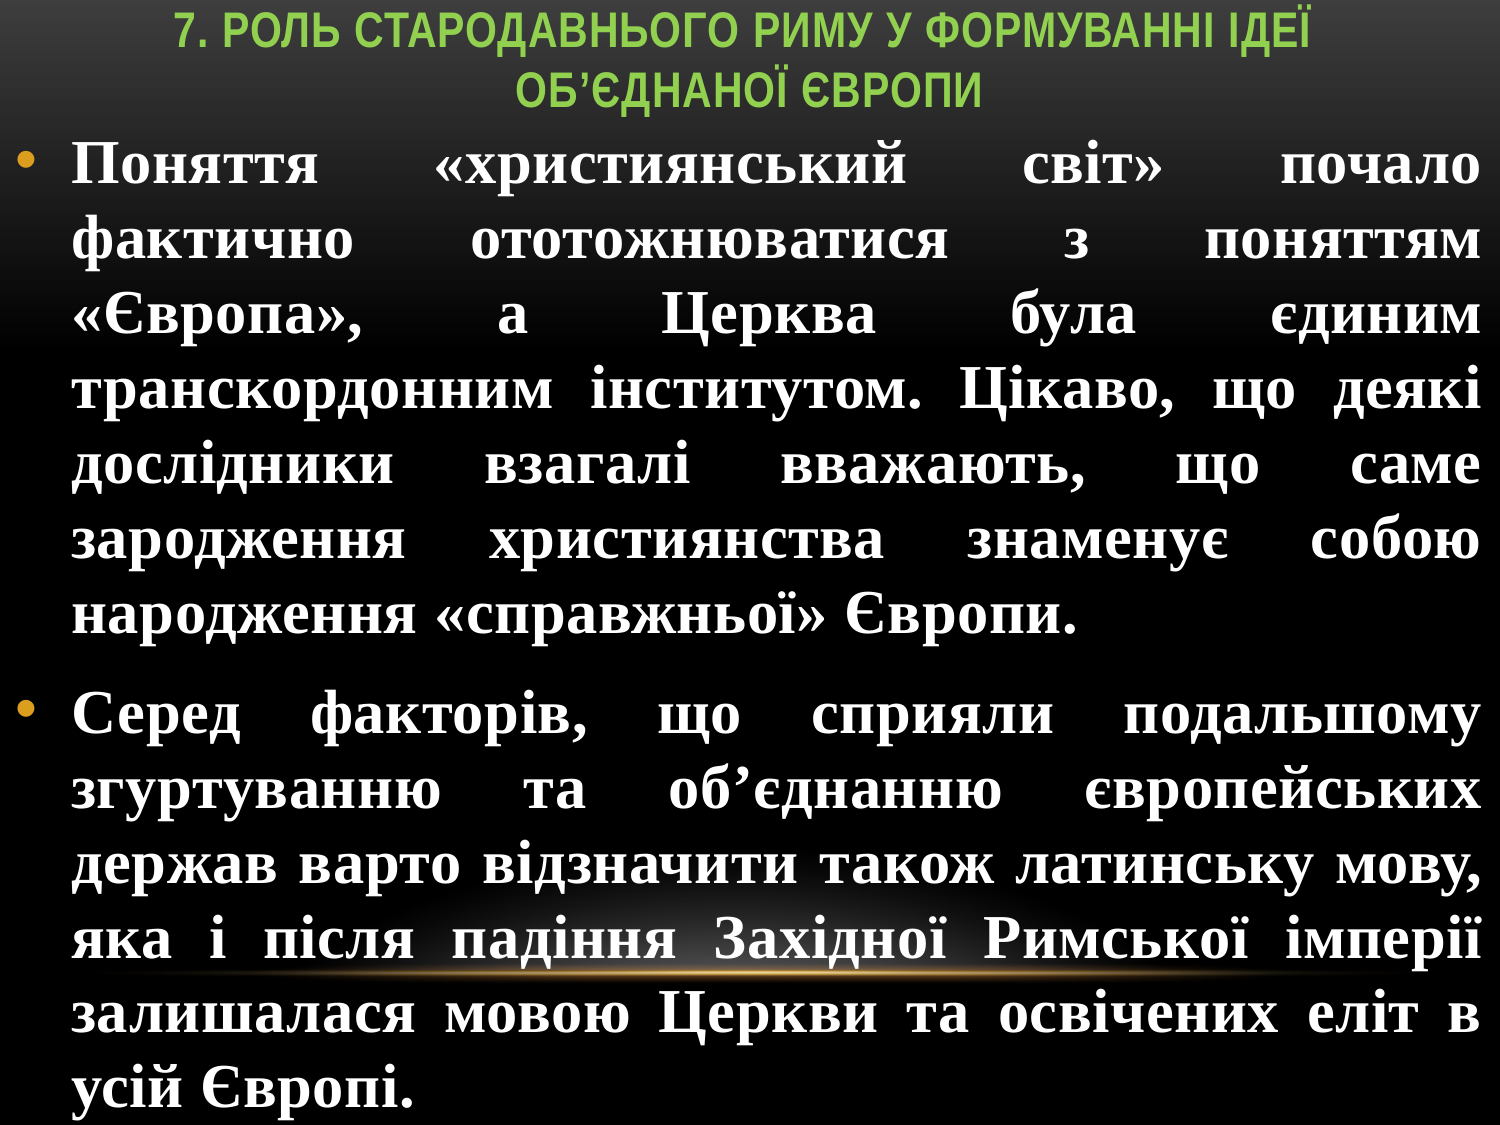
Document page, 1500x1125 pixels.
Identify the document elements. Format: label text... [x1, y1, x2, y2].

list Поняття «християнський світ» почало фактично ототожнюватися з поняттям «Європа», а Церква була єдиним транскордонним інститутом. Цікаво, що деякі дослідники взагалі вважають, що саме зародження християнства знаменує собою народження «справжньої» Європи. Серед факторів, що сприяли подальшому згуртуванню та об’єднанню європейських держав варто відзначити також латинську мову, яка і після падіння Західної Римської імперії залишалася мовою Церкви та освічених еліт в усій Європі. [0, 113, 1500, 1125]
title 7. Роль Стародавнього Риму у формуванні ідеї об’єднаної Європи [0, 0, 1500, 113]
